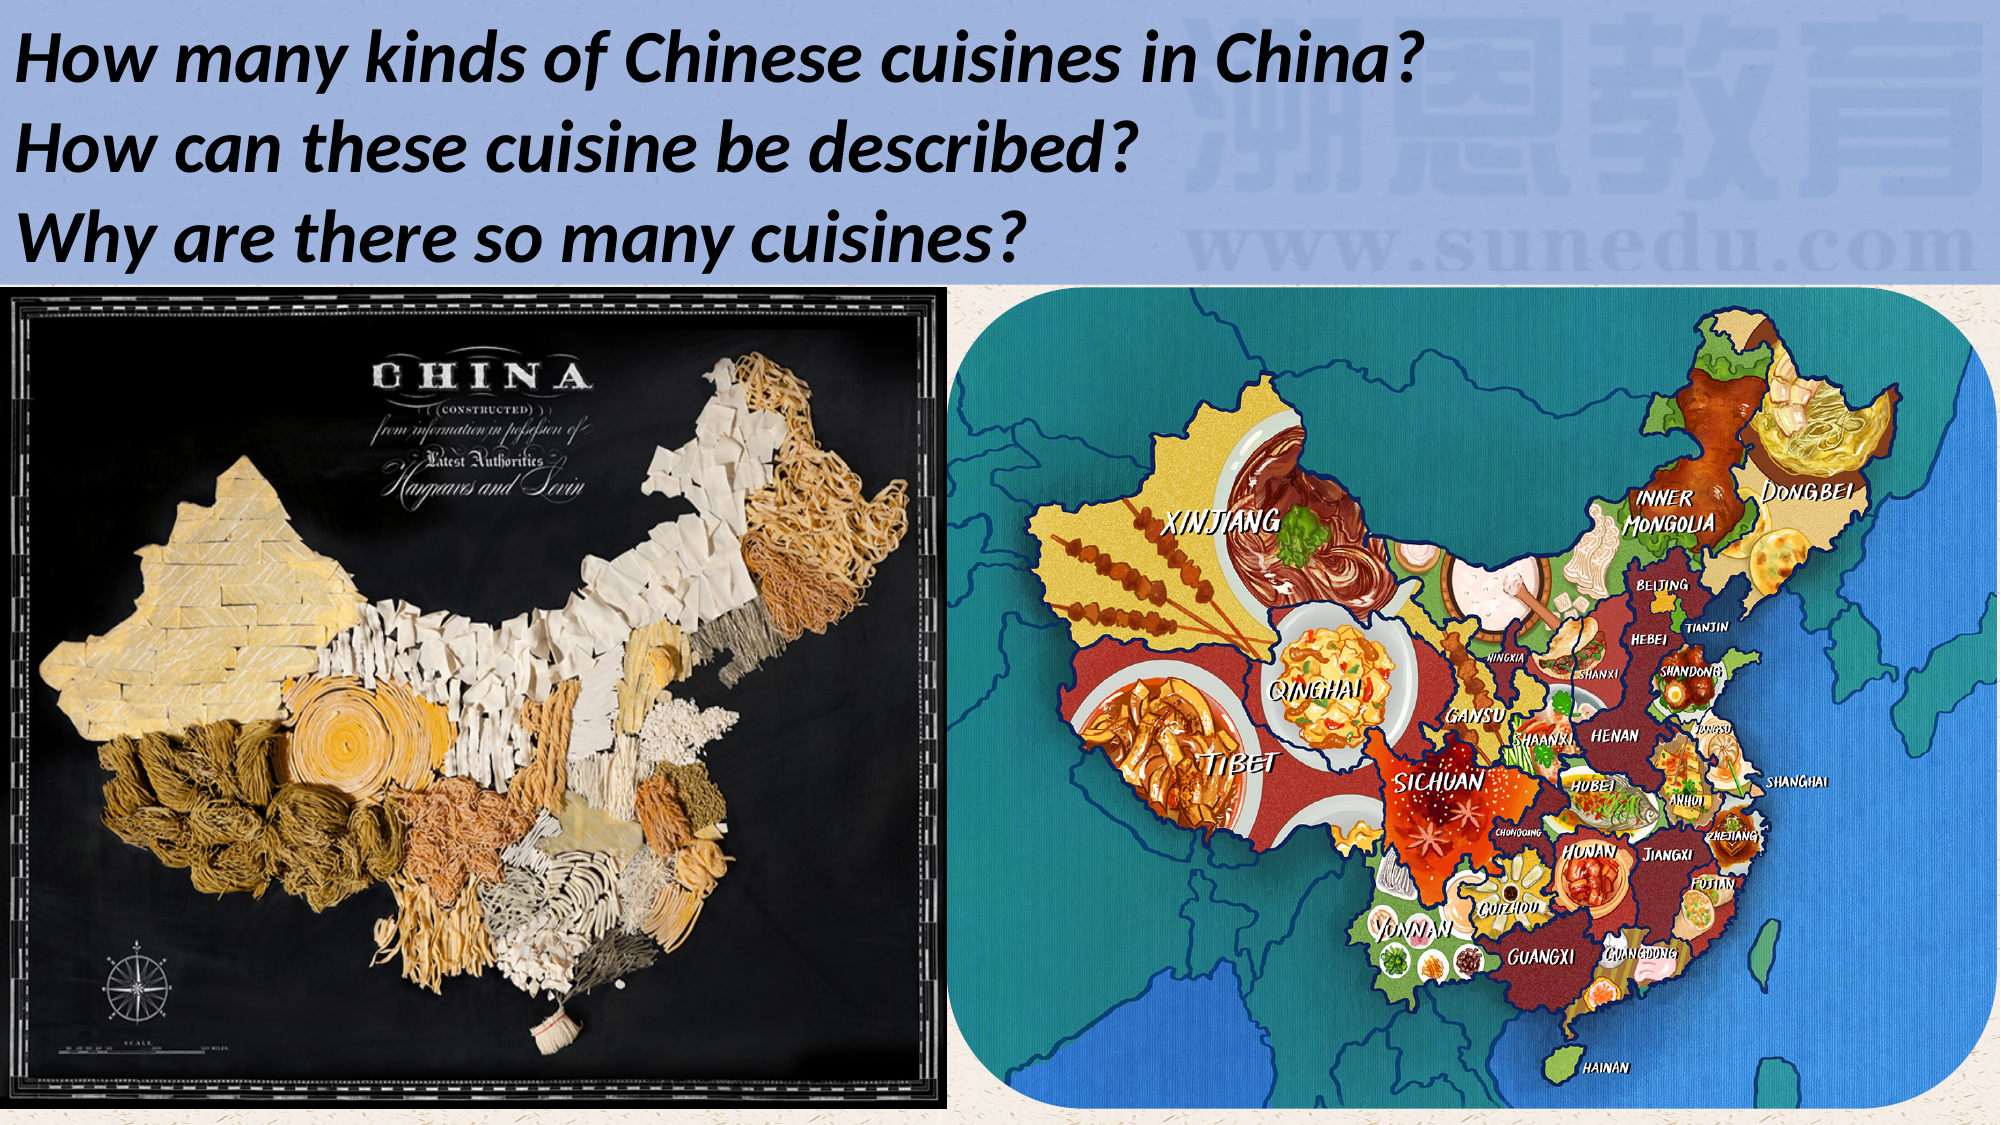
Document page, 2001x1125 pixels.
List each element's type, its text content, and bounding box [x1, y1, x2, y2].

text_box How many kinds of Chinese cuisines in China? How can these cuisine be described? Why are there so many cuisines? [0, 0, 2000, 285]
picture [0, 285, 2000, 1125]
